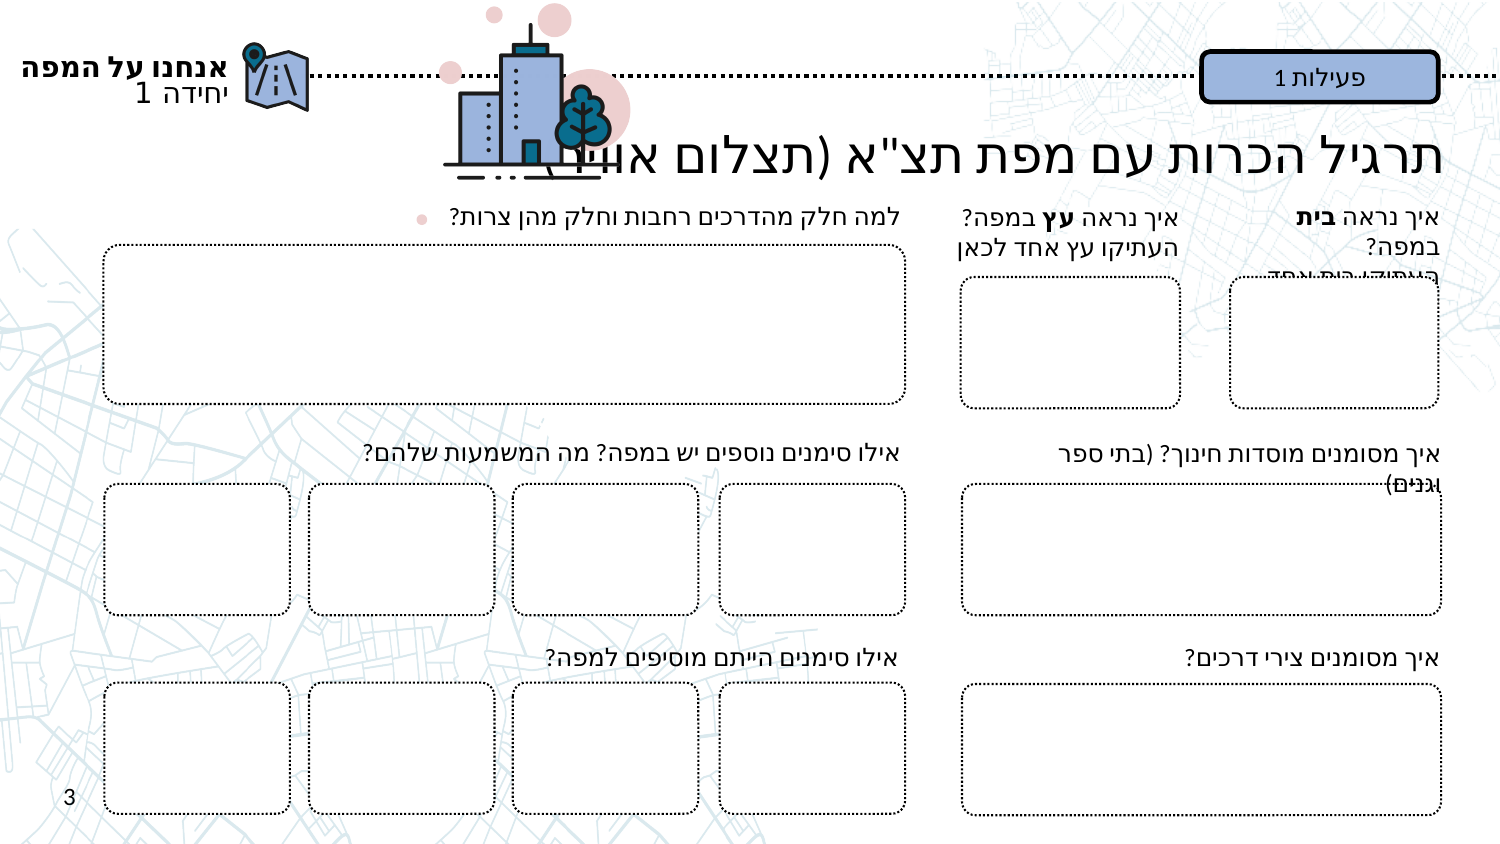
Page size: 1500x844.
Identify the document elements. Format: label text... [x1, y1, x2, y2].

text_box [1049, 483, 1442, 616]
picture [242, 42, 309, 112]
text_box תרגיל הכרות עם מפת תצ"א (תצלום אוויר) [641, 100, 834, 178]
picture [0, 0, 1500, 844]
text_box [1049, 683, 1442, 816]
text_box איך מסומנים מוסדות חינוך? (בתי ספר וגנים) [1049, 430, 1457, 481]
text_box איך מסומנים צירי דרכים? [1088, 626, 1456, 685]
